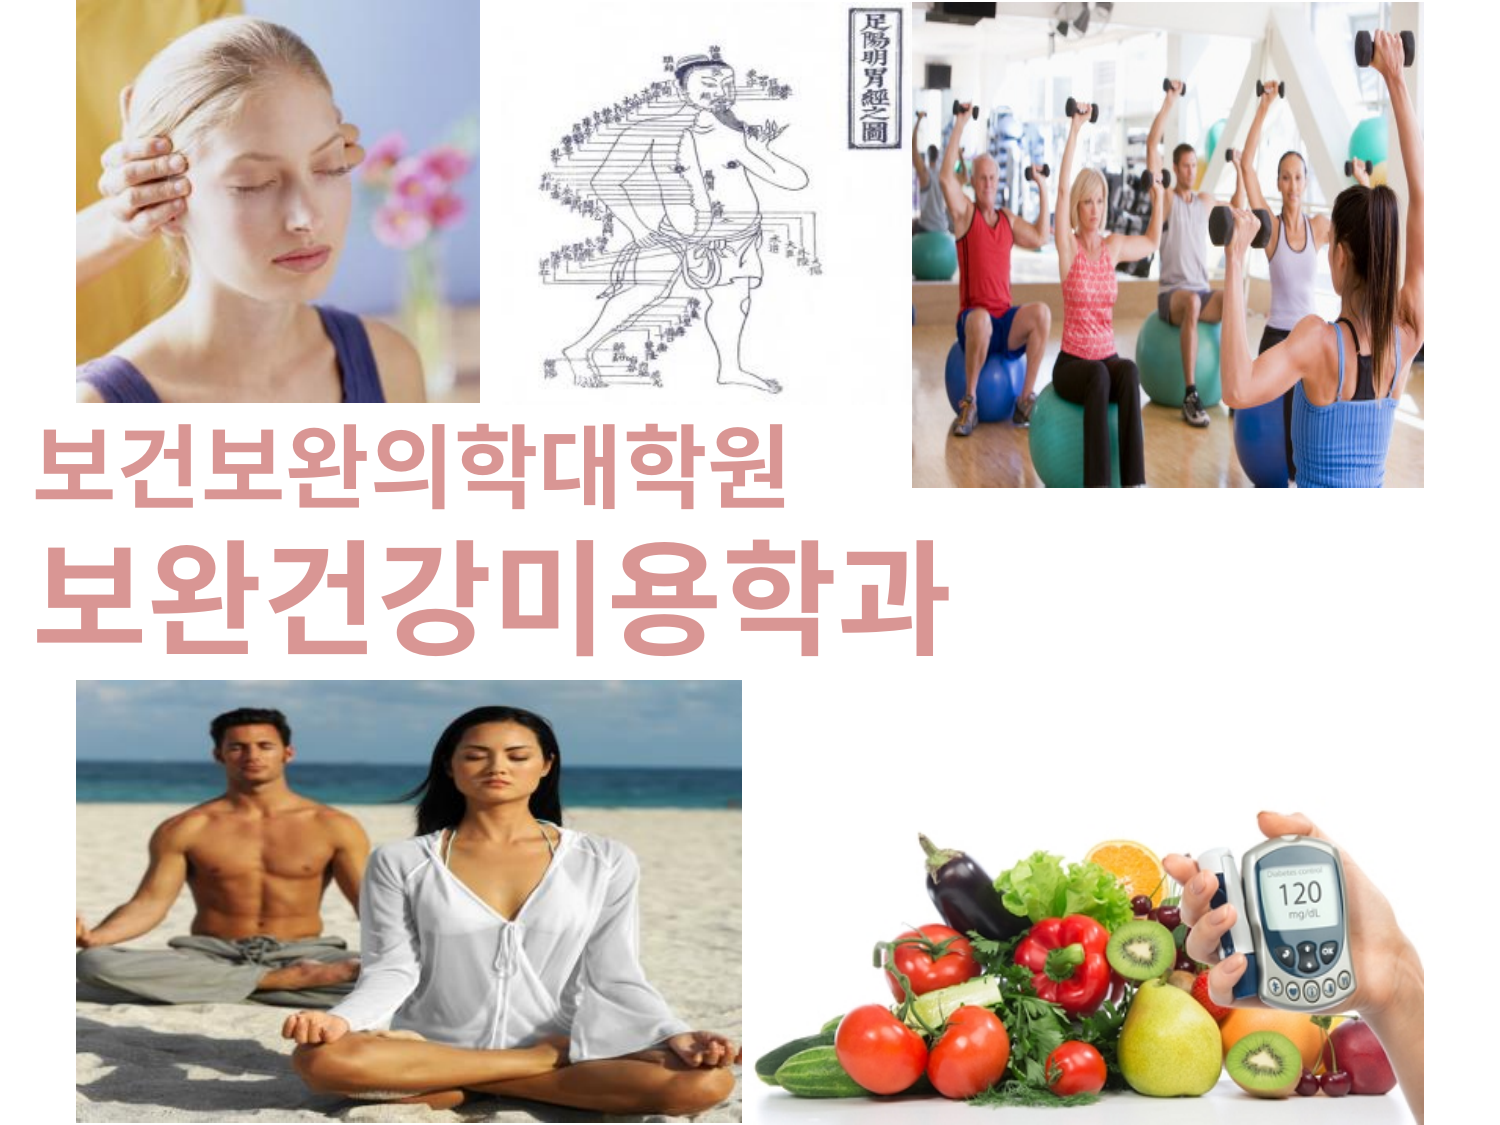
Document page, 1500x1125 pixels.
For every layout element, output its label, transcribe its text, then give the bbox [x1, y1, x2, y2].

picture [76, 680, 742, 1123]
picture [501, 2, 1424, 488]
text_box 보건보완의학대학원 보완건강미용학과 [17, 402, 1500, 678]
picture [745, 692, 1424, 1125]
picture [76, 0, 481, 404]
